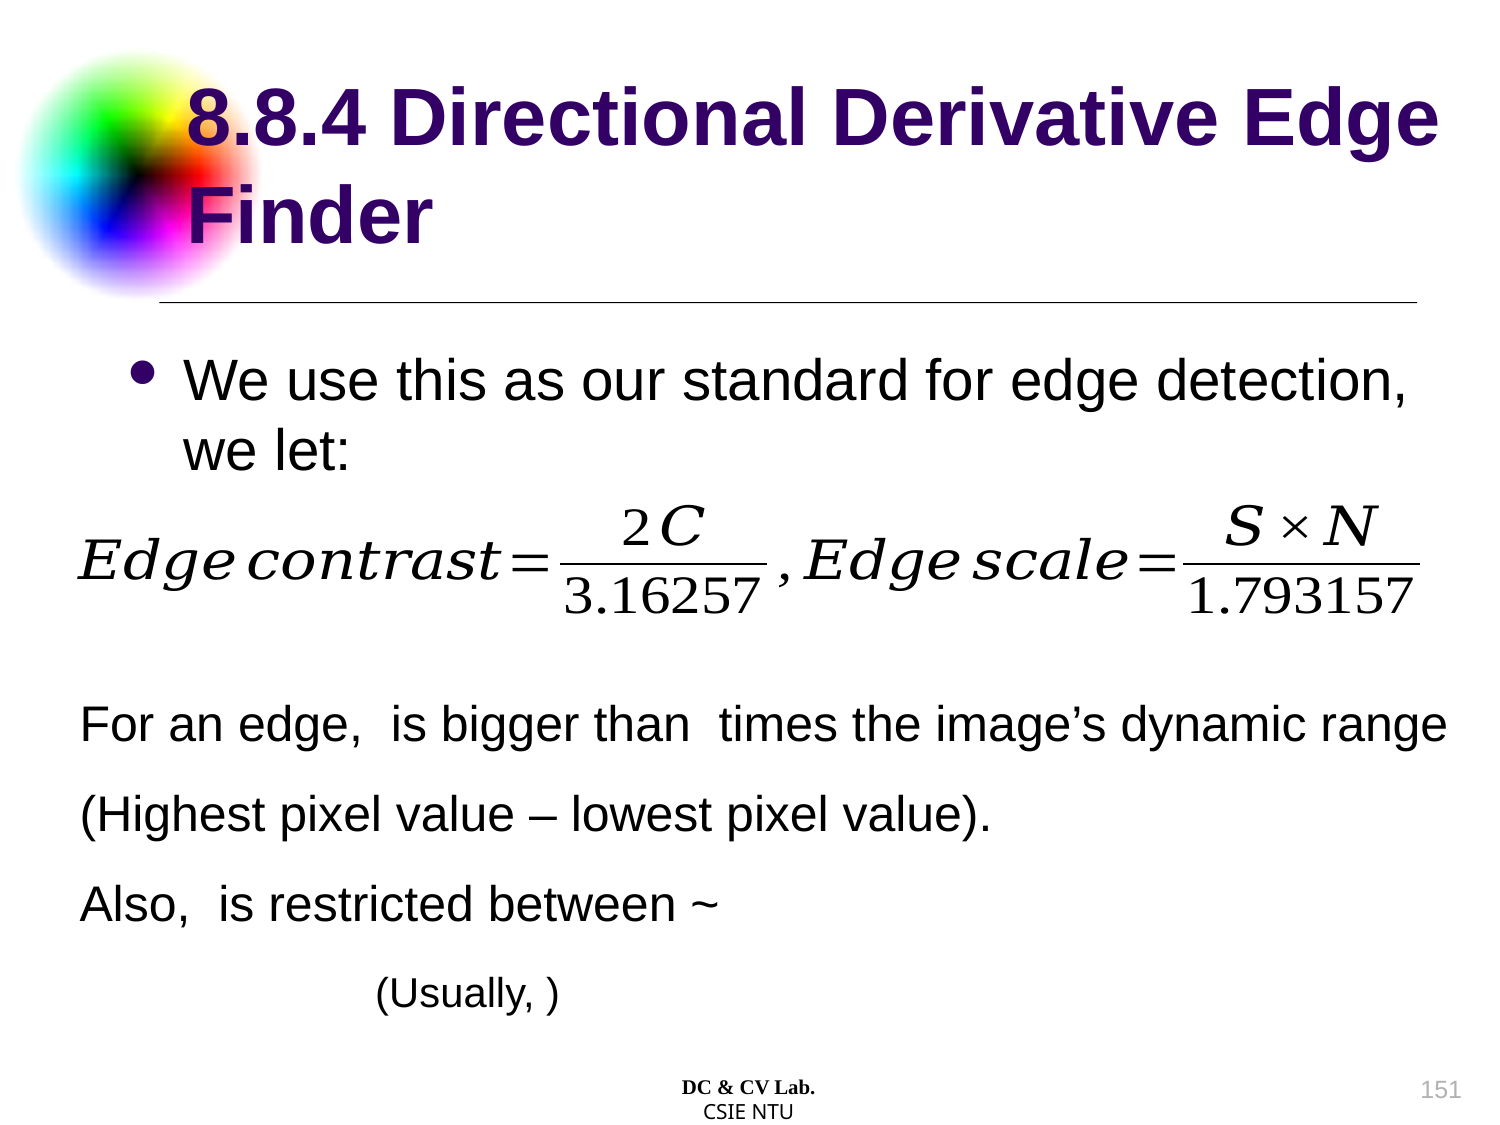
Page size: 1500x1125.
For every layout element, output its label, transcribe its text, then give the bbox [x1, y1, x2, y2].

list We use this as our standard for edge detection, we let: [112, 334, 1463, 516]
slide_number 150 [1139, 1058, 1478, 1119]
picture [0, 42, 272, 318]
footer DC & CV Lab. CSIE NTU [511, 1066, 987, 1125]
title 8.8.4 Directional Derivative Edge Finder [171, 54, 1500, 268]
